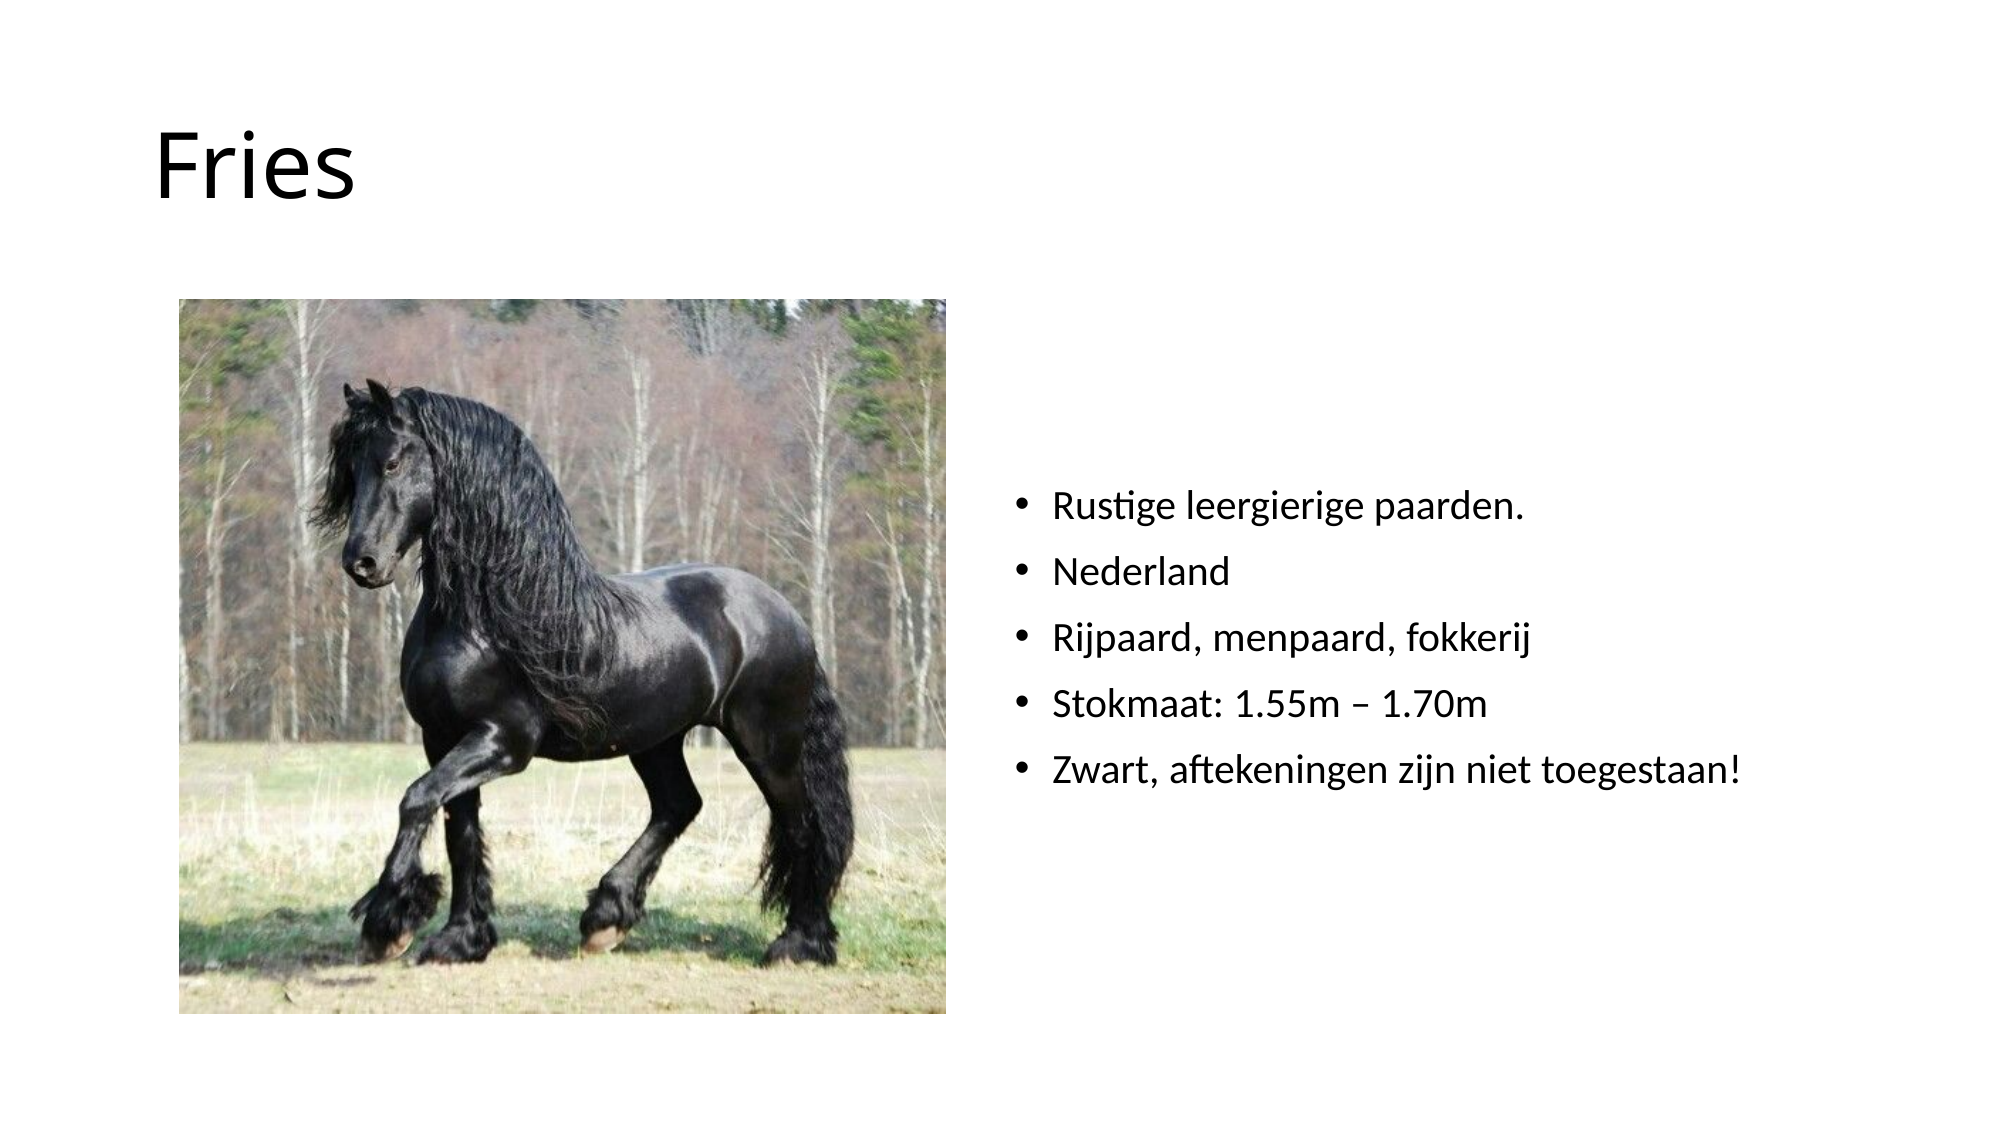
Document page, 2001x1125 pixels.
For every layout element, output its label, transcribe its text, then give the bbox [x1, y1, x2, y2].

title Fries [137, 59, 1863, 278]
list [179, 299, 946, 1014]
list Rustige leergierige paarden. Nederland Rijpaard, menpaard, fokkerij Stokmaat: 1.55m – 1.70m Zwart, aftekeningen zijn niet toegestaan! [999, 476, 1850, 837]
